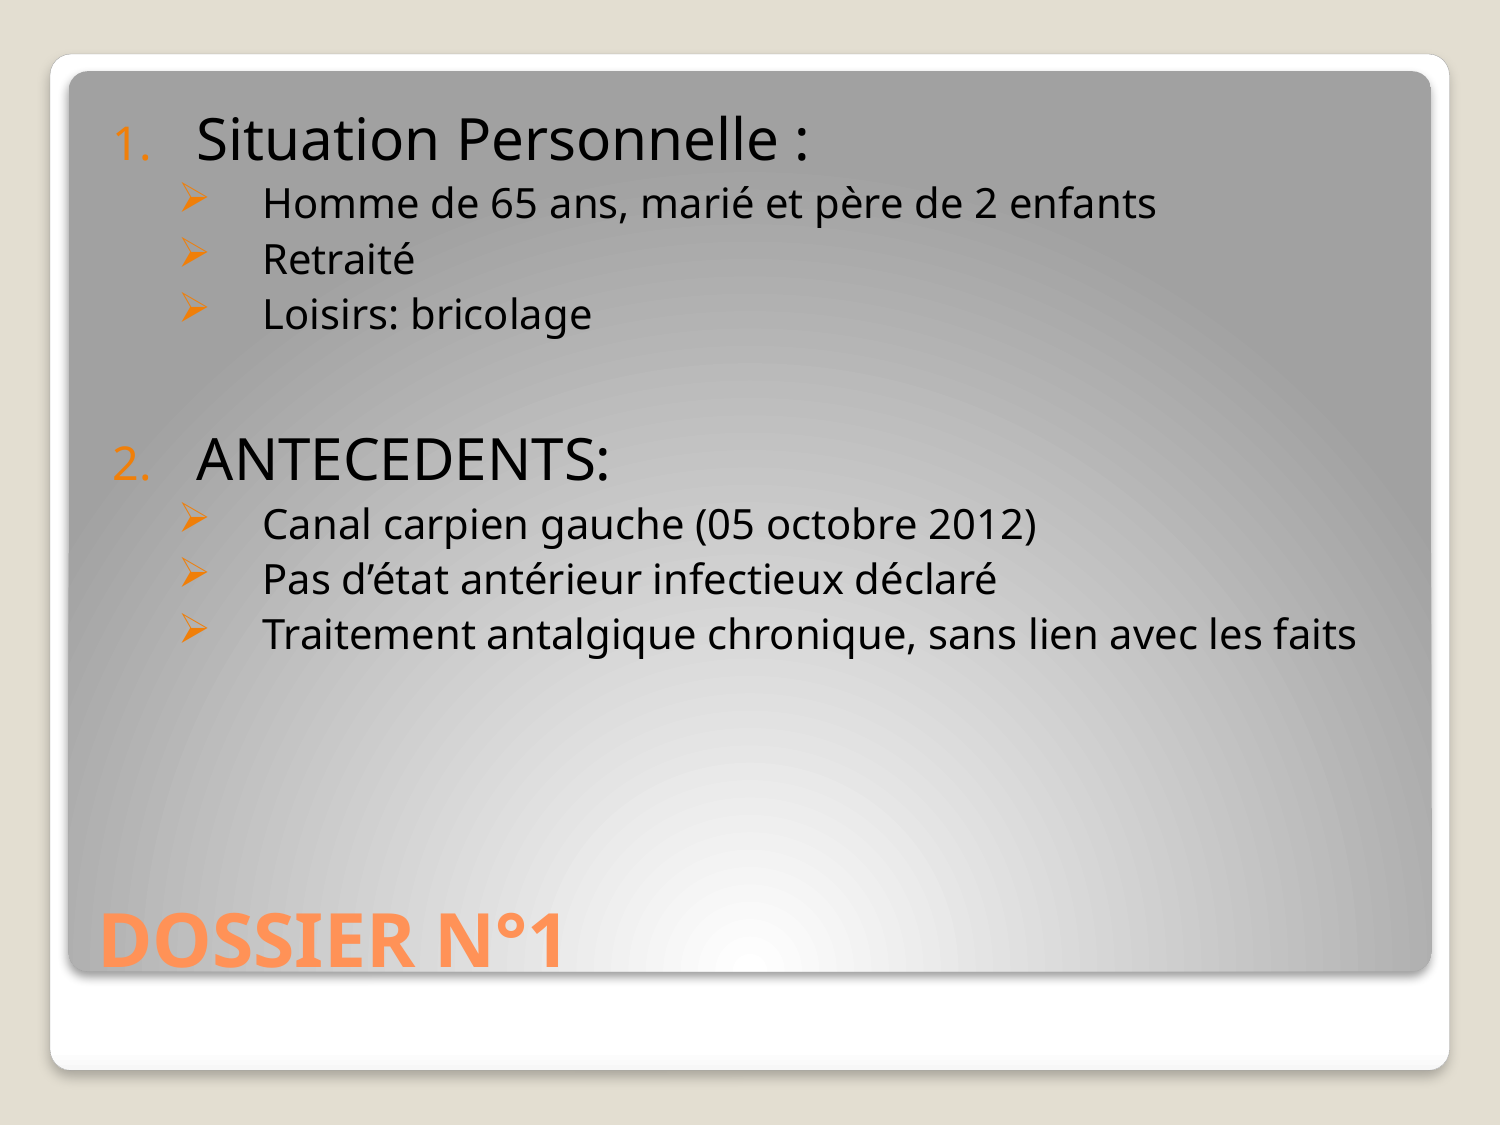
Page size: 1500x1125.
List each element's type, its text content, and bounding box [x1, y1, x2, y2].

list Situation Personnelle : Homme de 65 ans, marié et père de 2 enfants Retraité Loisirs: bricolage ANTECEDENTS: Canal carpien gauche (05 octobre 2012) Pas d’état antérieur infectieux déclaré Traitement antalgique chronique, sans lien avec les faits [82, 86, 1425, 774]
title DOSSIER N°1 [82, 817, 1425, 990]
